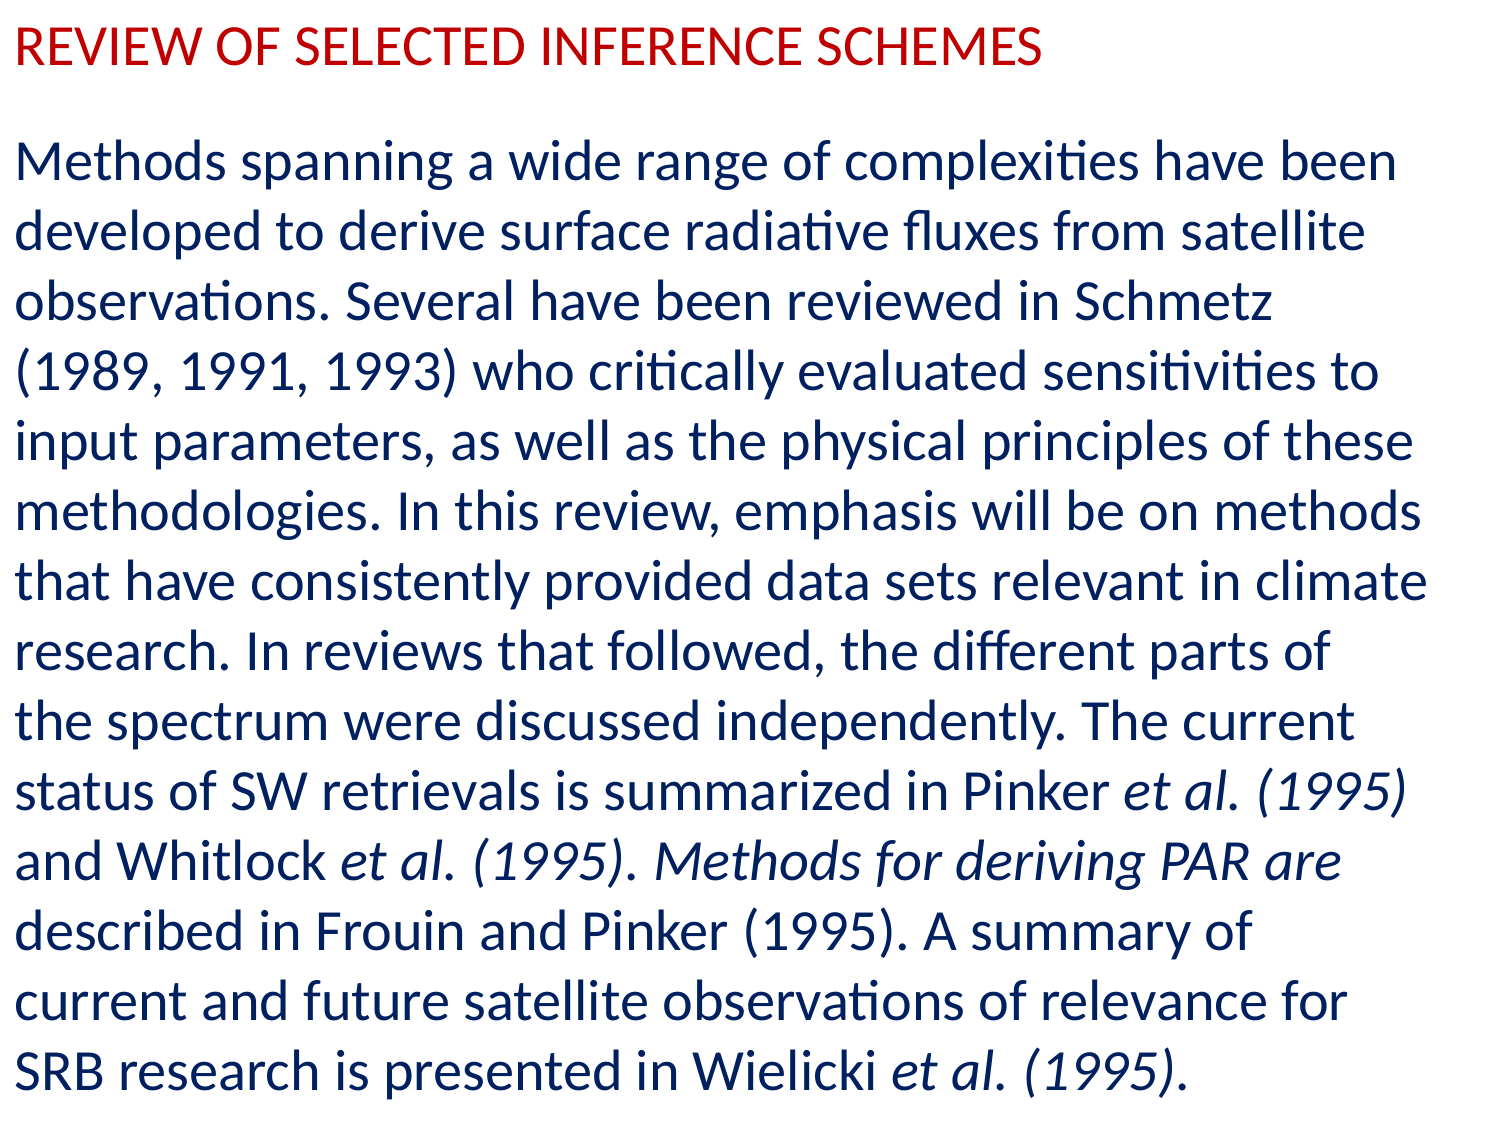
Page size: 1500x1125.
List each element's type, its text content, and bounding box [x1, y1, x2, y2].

text_box REVIEW OF SELECTED INFERENCE SCHEMES Methods spanning a wide range of complexities have been developed to derive surface radiative fluxes from satellite observations. Several have been reviewed in Schmetz (1989, 1991, 1993) who critically evaluated sensitivities to input parameters, as well as the physical principles of these methodologies. In this review, emphasis will be on methods that have consistently provided data sets relevant in climate research. In reviews that followed, the different parts of the spectrum were discussed independently. The current status of SW retrievals is summarized in Pinker et al. (1995) and Whitlock et al. (1995). Methods for deriving PAR are described in Frouin and Pinker (1995). A summary of current and future satellite observations of relevance for SRB research is presented in Wielicki et al. (1995). [0, 0, 1463, 1110]
